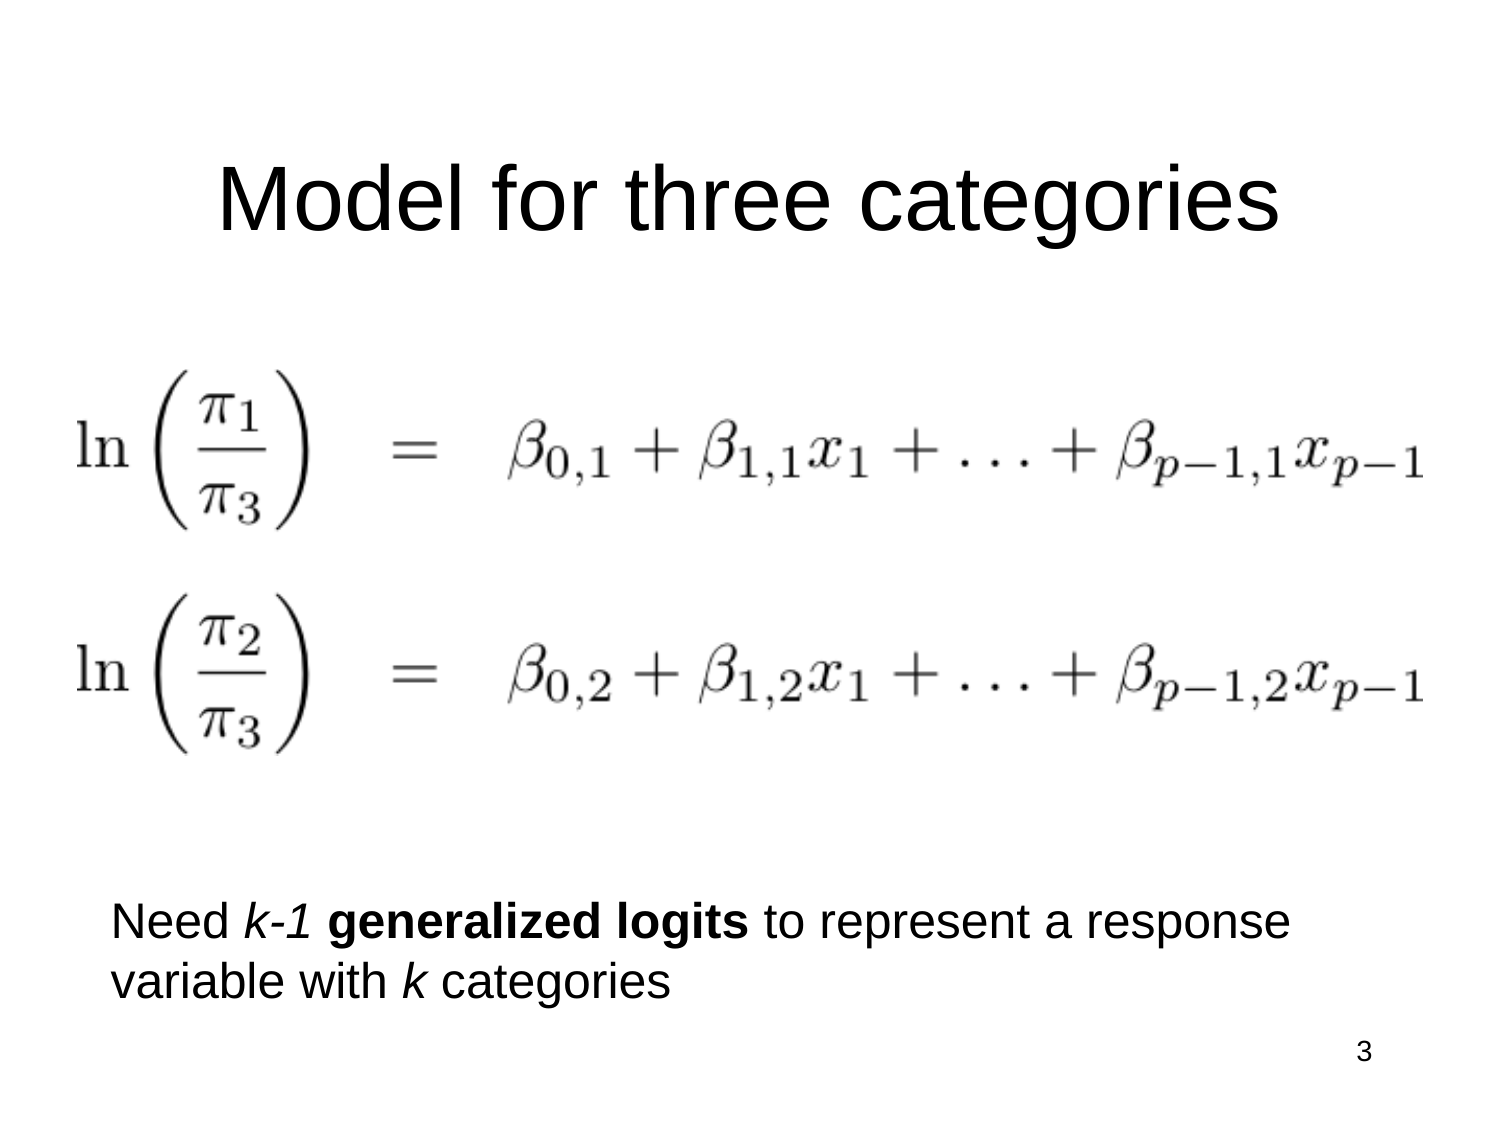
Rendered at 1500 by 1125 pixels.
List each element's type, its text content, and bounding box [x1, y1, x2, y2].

text_box Need k-1 generalized logits to represent a response variable with k categories [95, 881, 1308, 1017]
title Model for three categories [112, 99, 1388, 288]
picture [76, 369, 1424, 756]
slide_number 3 [1074, 1024, 1388, 1101]
